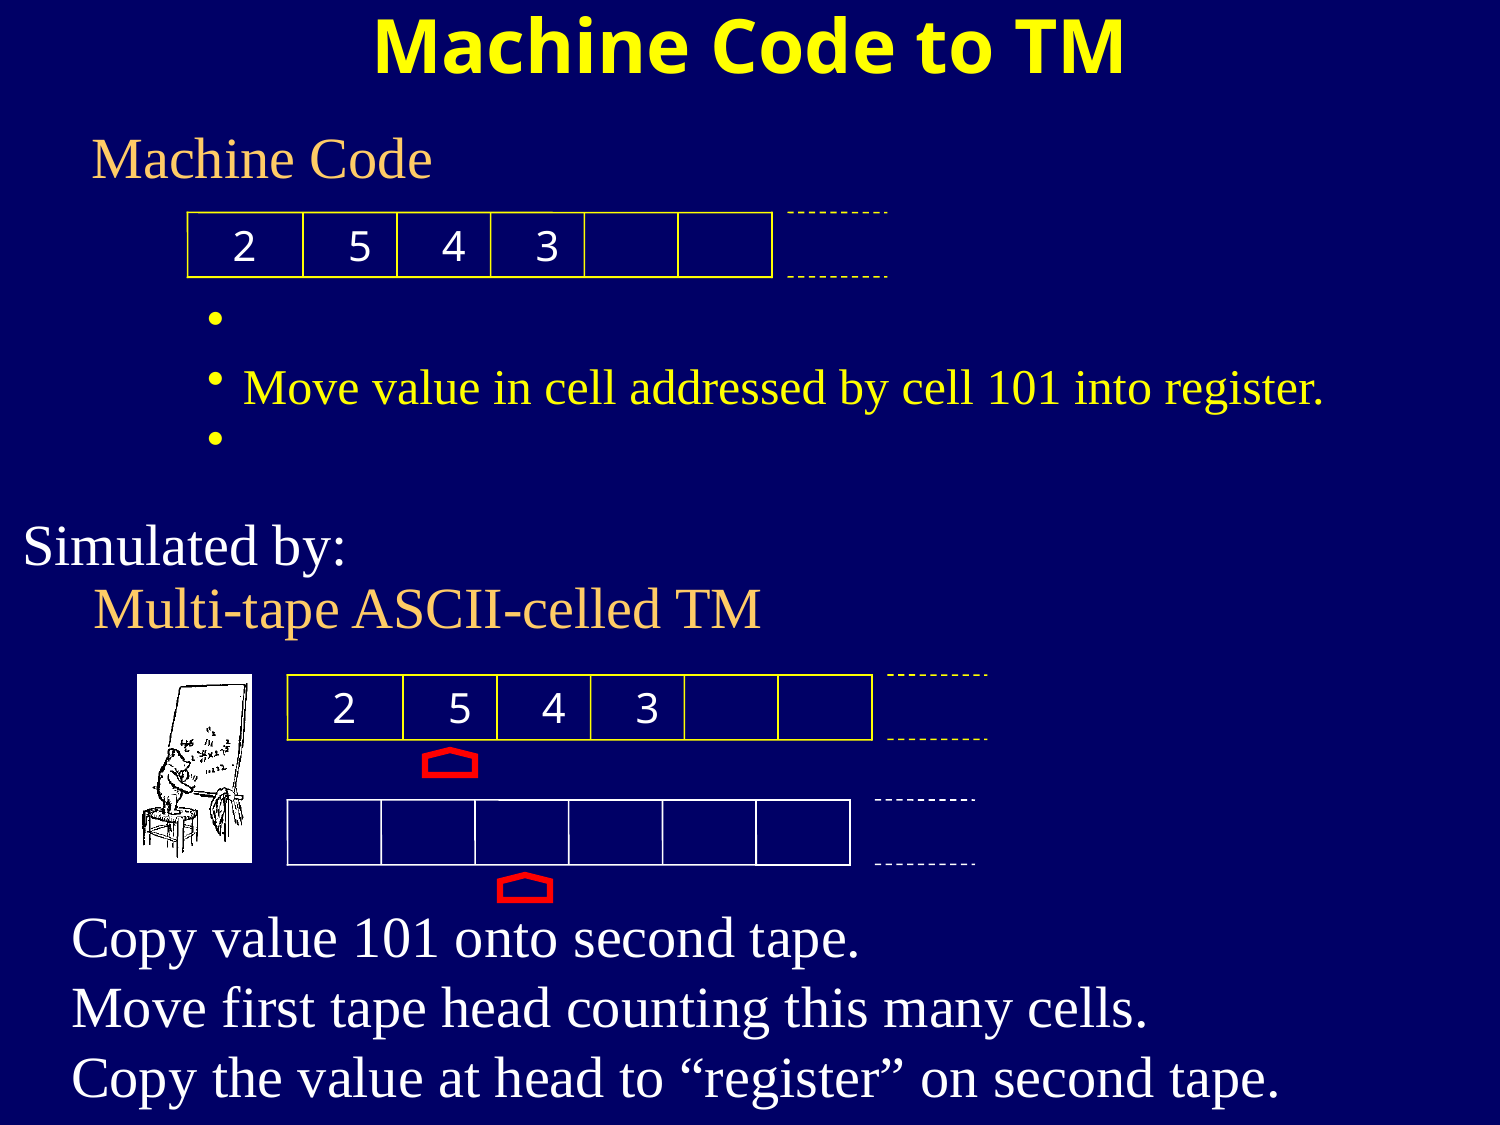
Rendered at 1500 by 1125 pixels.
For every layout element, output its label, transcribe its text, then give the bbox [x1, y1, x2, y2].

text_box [0, 112, 1500, 586]
text_box Copy value 101 onto second tape. Move first tape head counting this many cells. Copy the value at head to “register” on second tape. [25, 892, 1500, 1117]
text_box Machine Code to TM [112, 0, 1388, 111]
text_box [46, 596, 988, 901]
